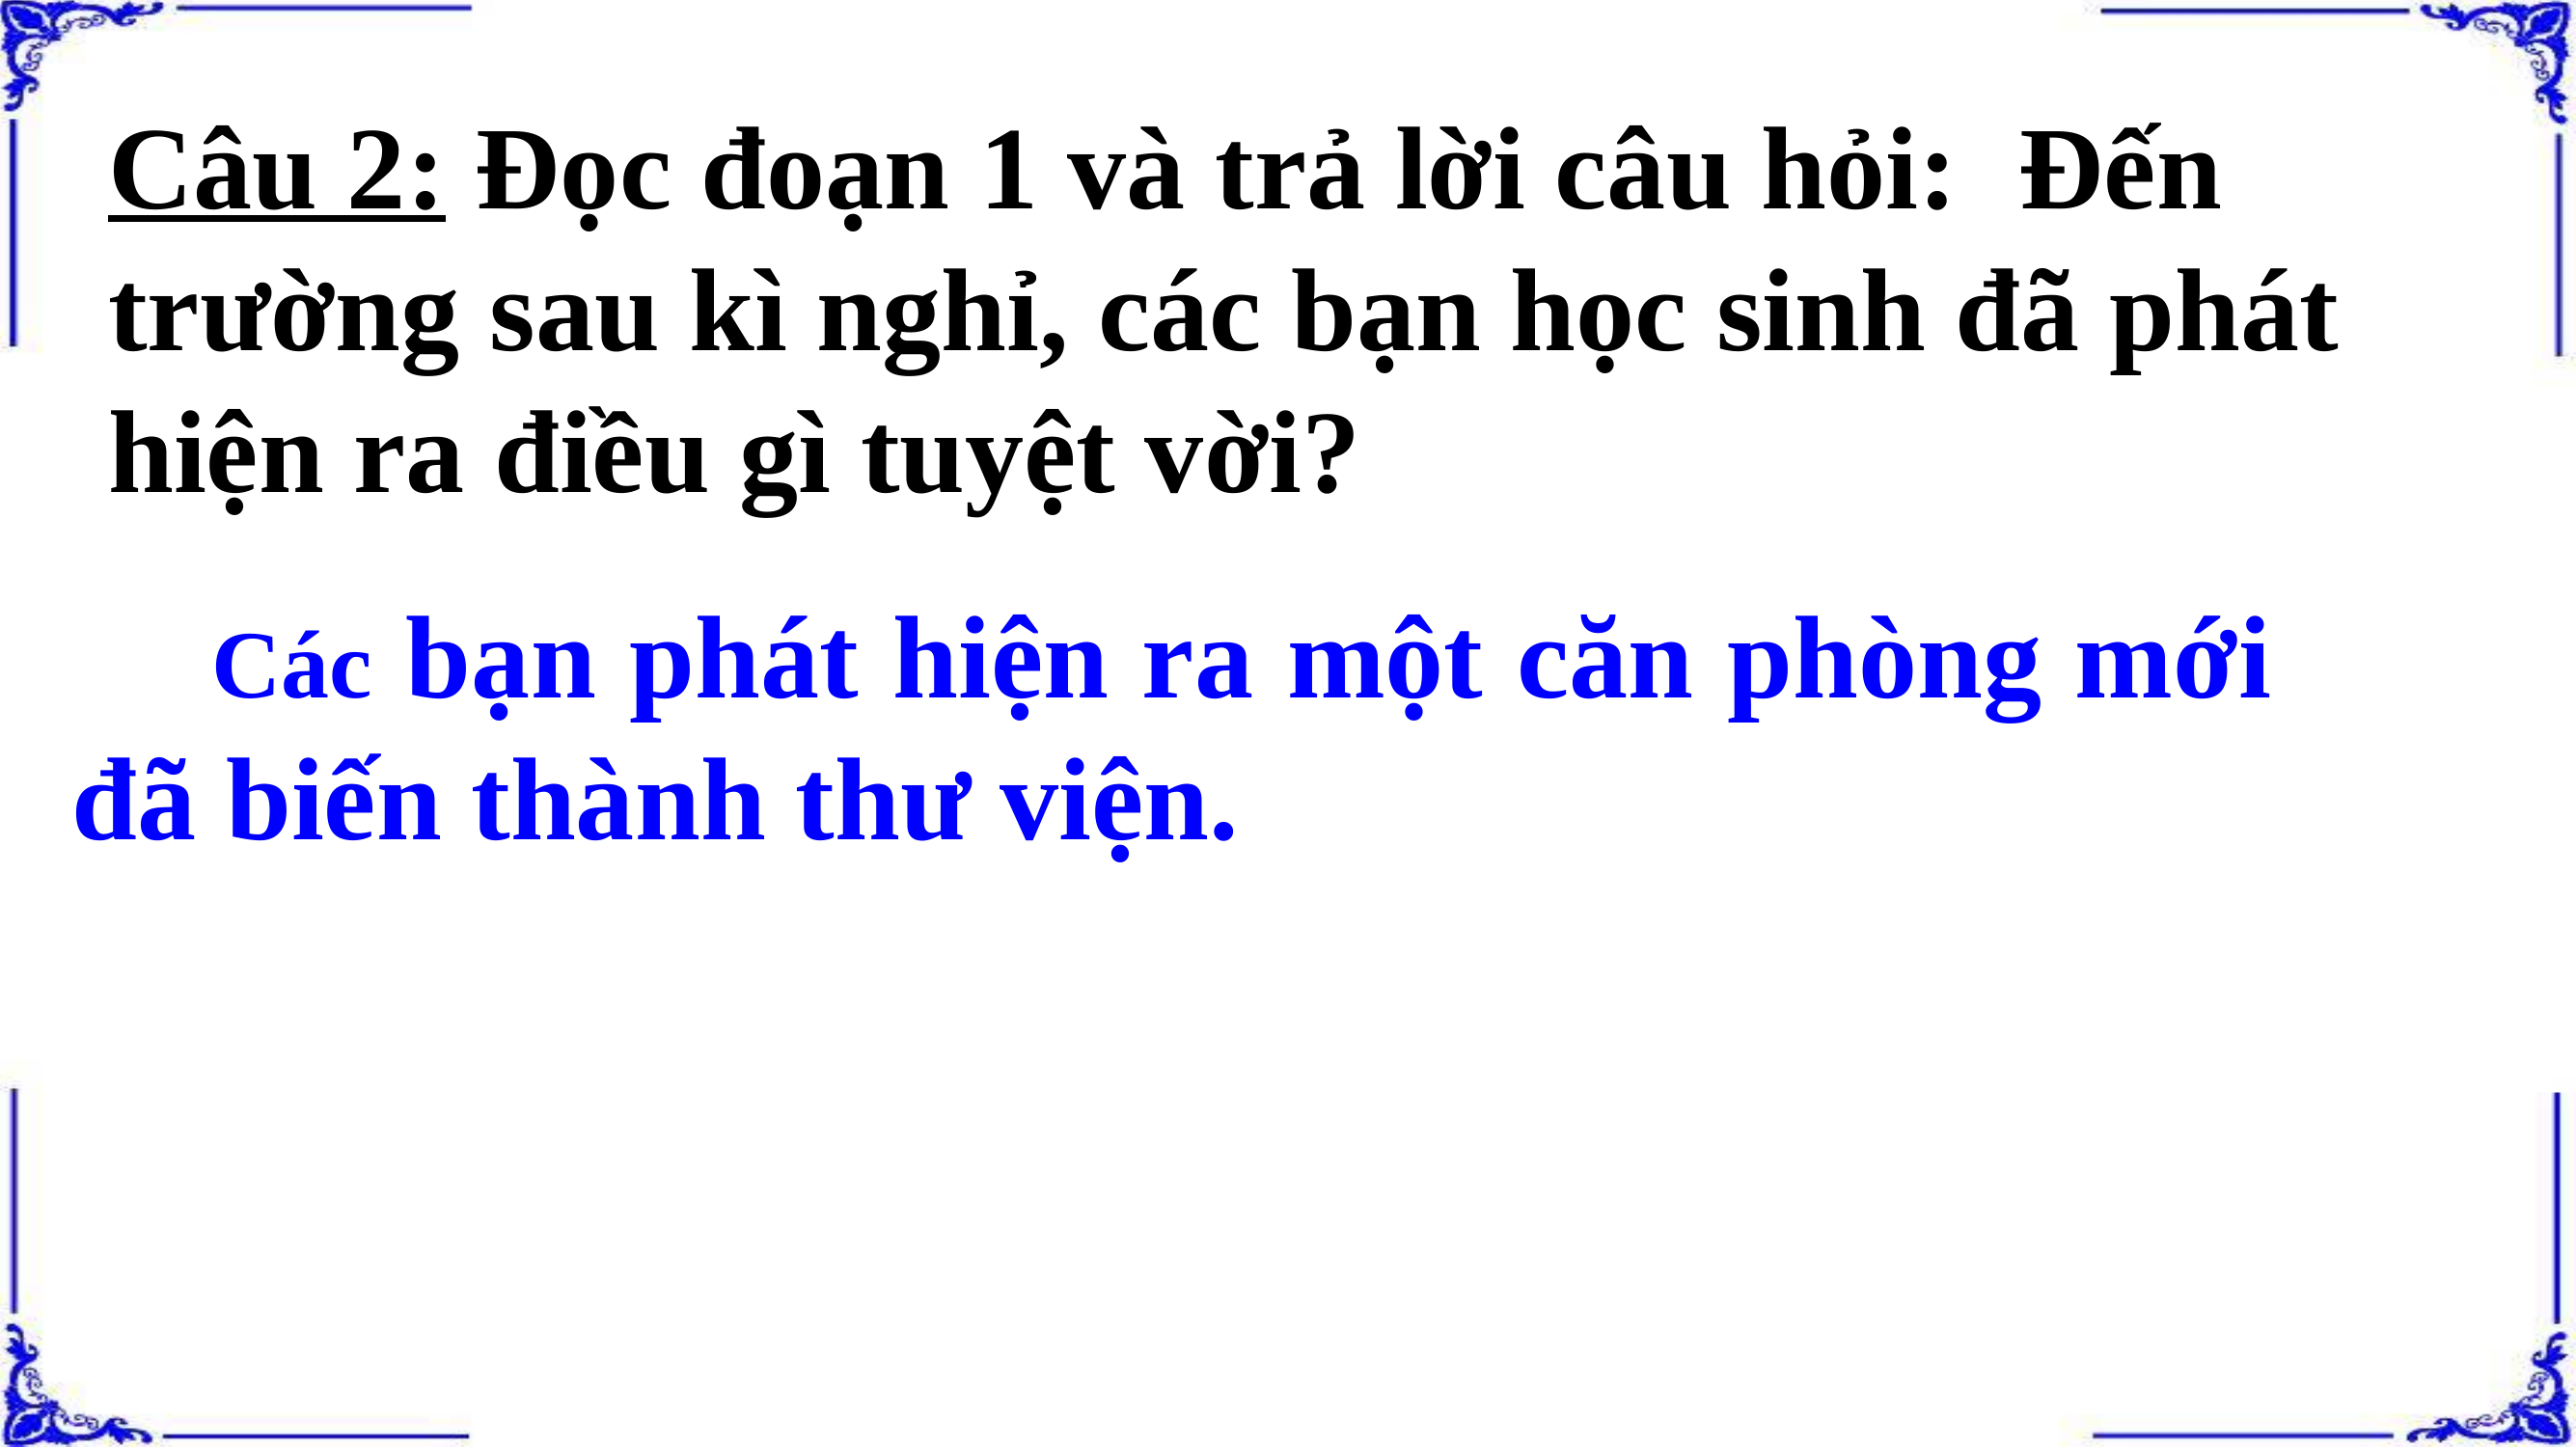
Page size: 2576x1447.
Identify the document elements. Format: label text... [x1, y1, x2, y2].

text_box Các bạn phát hiện ra một căn phòng mới đã biến thành thư viện. [57, 573, 2289, 871]
picture [0, 0, 2576, 1447]
text_box Câu 2: Đọc đoạn 1 và trả lời câu hỏi: Đến trường sau kì nghỉ, các bạn học sinh đã phát hiện ra điều gì tuyệt vời? [94, 84, 2554, 523]
